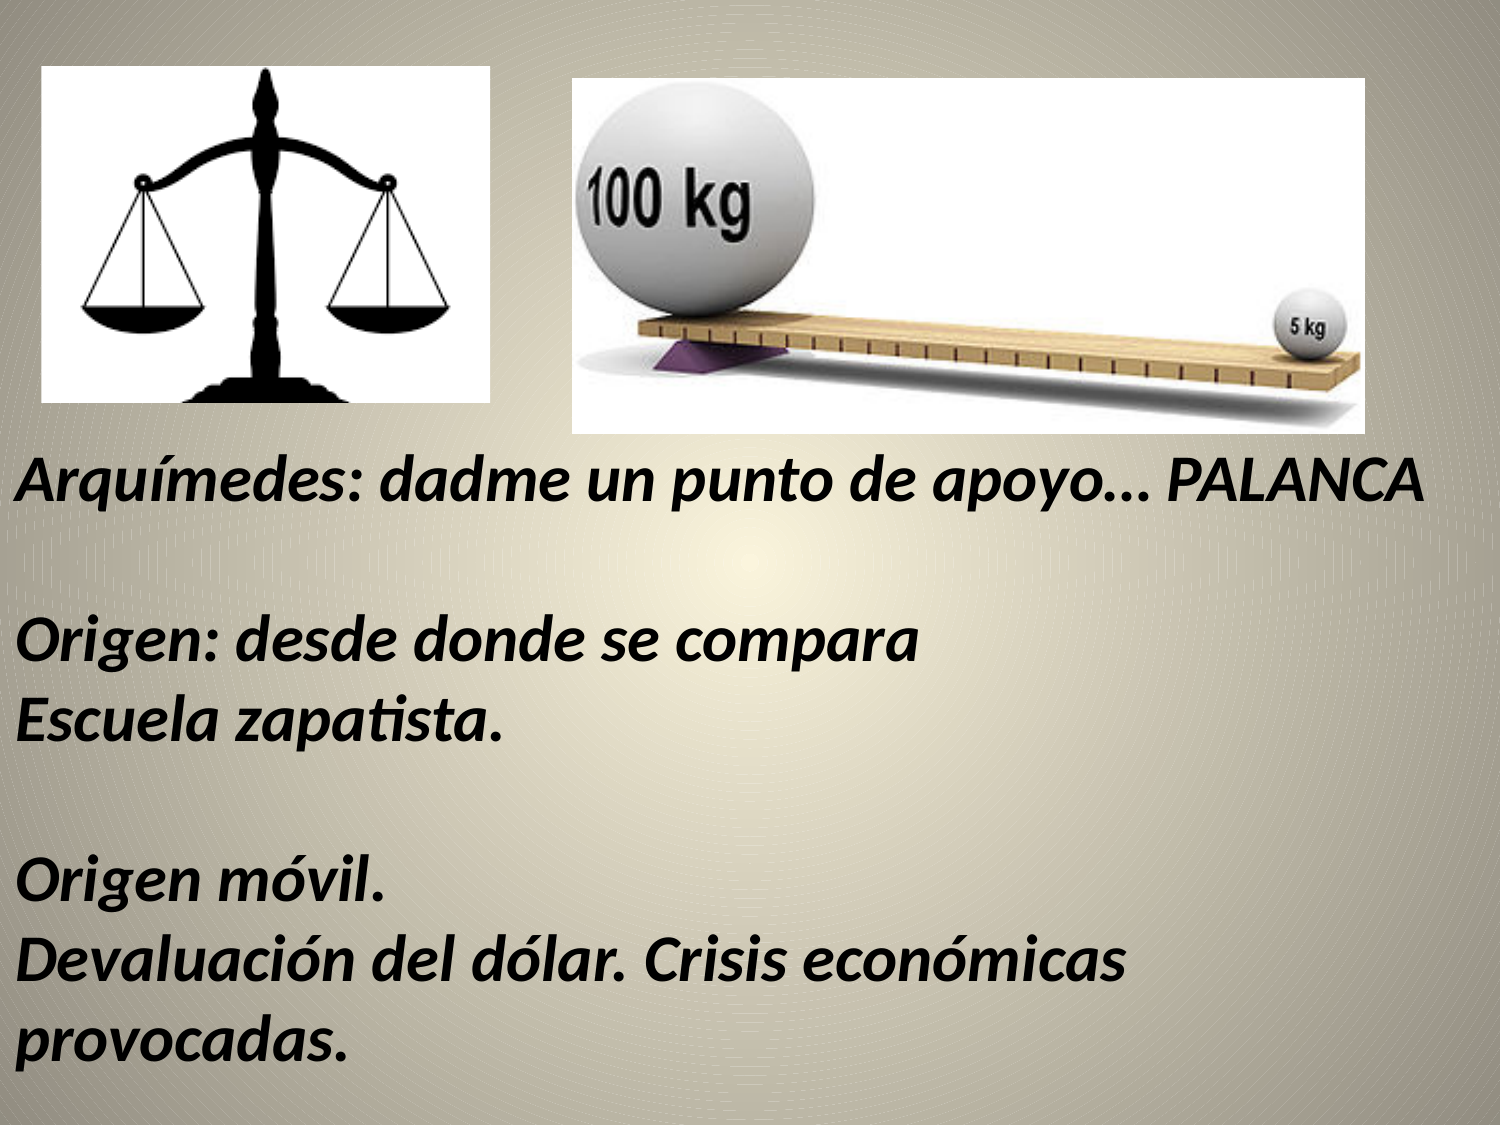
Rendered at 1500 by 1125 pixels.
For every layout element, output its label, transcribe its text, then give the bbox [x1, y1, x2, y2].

picture [572, 77, 1365, 434]
picture [41, 66, 491, 404]
title Arquímedes: dadme un punto de apoyo… PALANCA Origen: desde donde se compara Escuela zapatista. Origen móvil. Devaluación del dólar. Crisis económicas provocadas. [0, 515, 1495, 1083]
